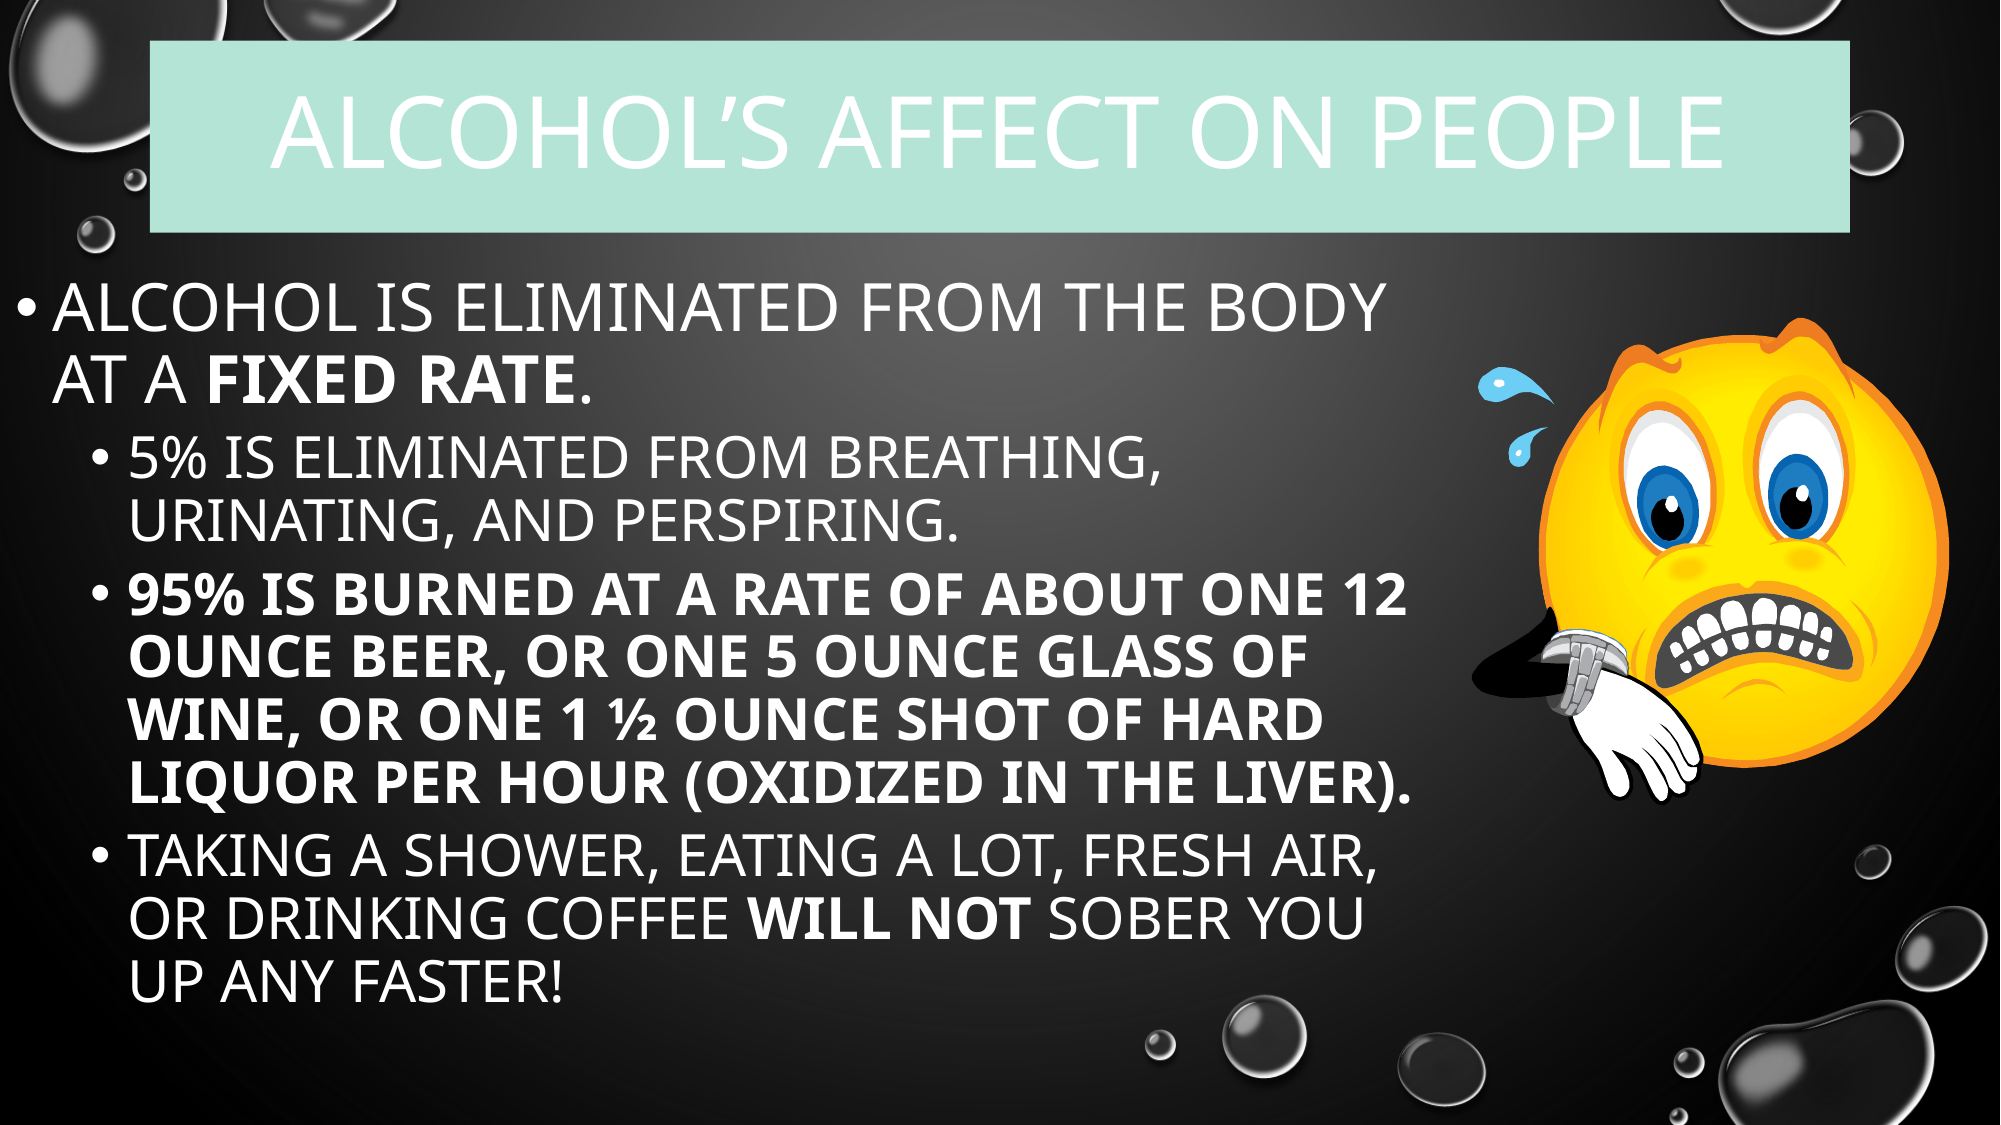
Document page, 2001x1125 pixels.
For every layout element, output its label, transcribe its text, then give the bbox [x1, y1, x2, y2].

picture [0, 0, 2000, 1125]
list Alcohol is eliminated from the body at a fixed rate. 5% is eliminated from breathing, urinating, and perspiring. 95% is burned at a rate of about one 12 ounce beer, or one 5 ounce glass of wine, or one 1 ½ ounce shot of hard liquor per hour (oxidized in the liver). Taking a shower, eating a lot, fresh air, or drinking coffee WILL NOT sober you up any faster! [0, 266, 1472, 1125]
title ALCOHOL’S AFFECT ON PEOPLE [149, 40, 1850, 233]
